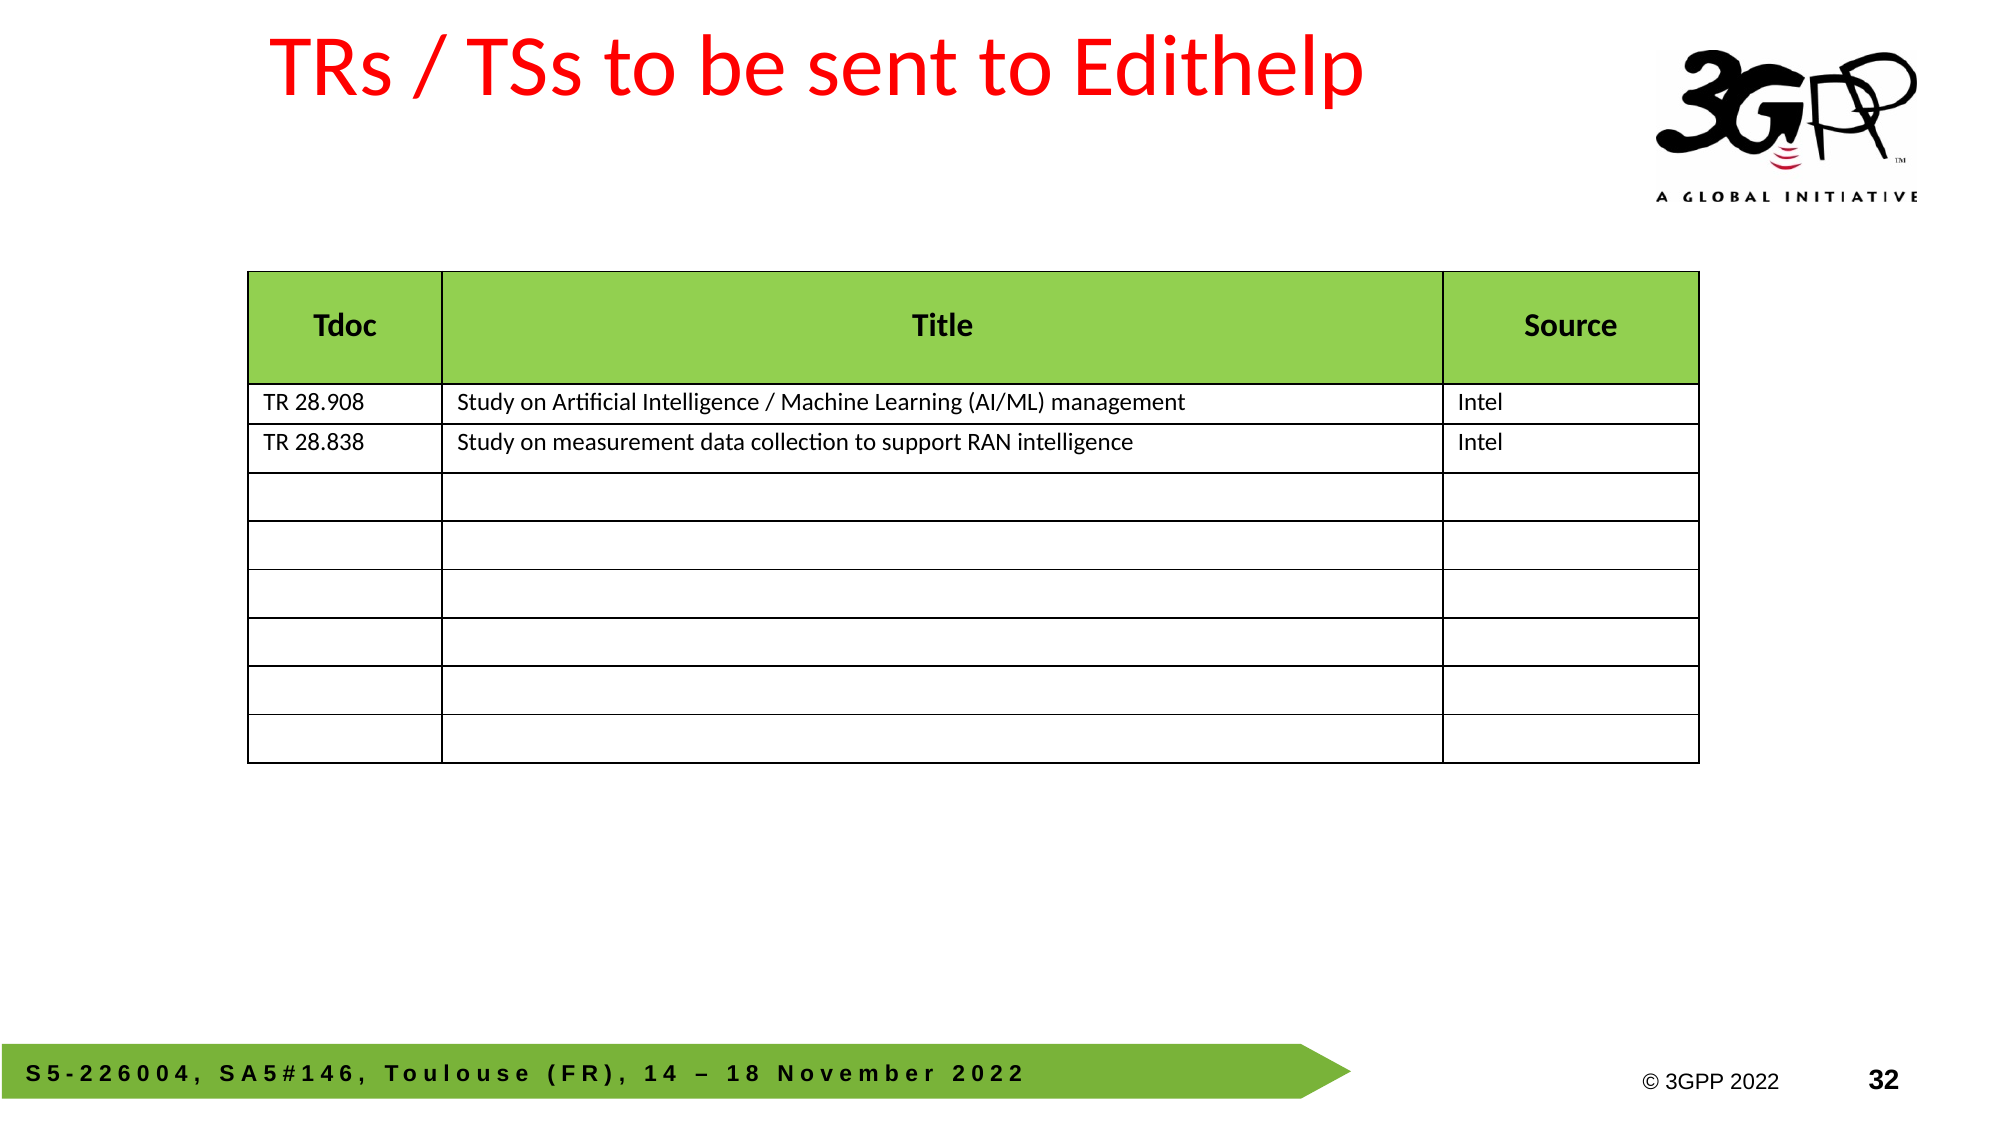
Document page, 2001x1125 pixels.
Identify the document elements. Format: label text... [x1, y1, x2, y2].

table_cell [443, 570, 1442, 617]
table_cell [443, 667, 1442, 714]
table_header Title [443, 272, 1442, 383]
table_cell Study on measurement data collection to support RAN intelligence [443, 425, 1442, 472]
table_cell [443, 715, 1442, 762]
title TRs / TSs to be sent to Edithelp [80, 19, 1575, 207]
table_cell TR 28.838 [249, 425, 441, 472]
table_header Source [1444, 272, 1698, 383]
table_cell [249, 619, 441, 665]
table_cell [443, 619, 1442, 665]
table_cell [1444, 619, 1698, 665]
table_cell TR 28.908 [249, 385, 441, 423]
table_cell [1444, 522, 1698, 569]
table_cell Intel [1444, 425, 1698, 472]
table_cell [443, 474, 1442, 520]
picture [1656, 50, 1917, 202]
table_header Tdoc [249, 272, 441, 383]
table_cell [249, 667, 441, 714]
table_cell Intel [1444, 385, 1698, 423]
table_cell [1444, 667, 1698, 714]
table_cell [249, 474, 441, 520]
table_cell [1444, 715, 1698, 762]
table_cell Study on Artificial Intelligence / Machine Learning (AI/ML) management [443, 385, 1442, 423]
table_cell [249, 570, 441, 617]
table_cell [1444, 474, 1698, 520]
table_cell [1444, 570, 1698, 617]
table_cell [249, 522, 441, 569]
table_cell [443, 522, 1442, 569]
table_cell [249, 715, 441, 762]
